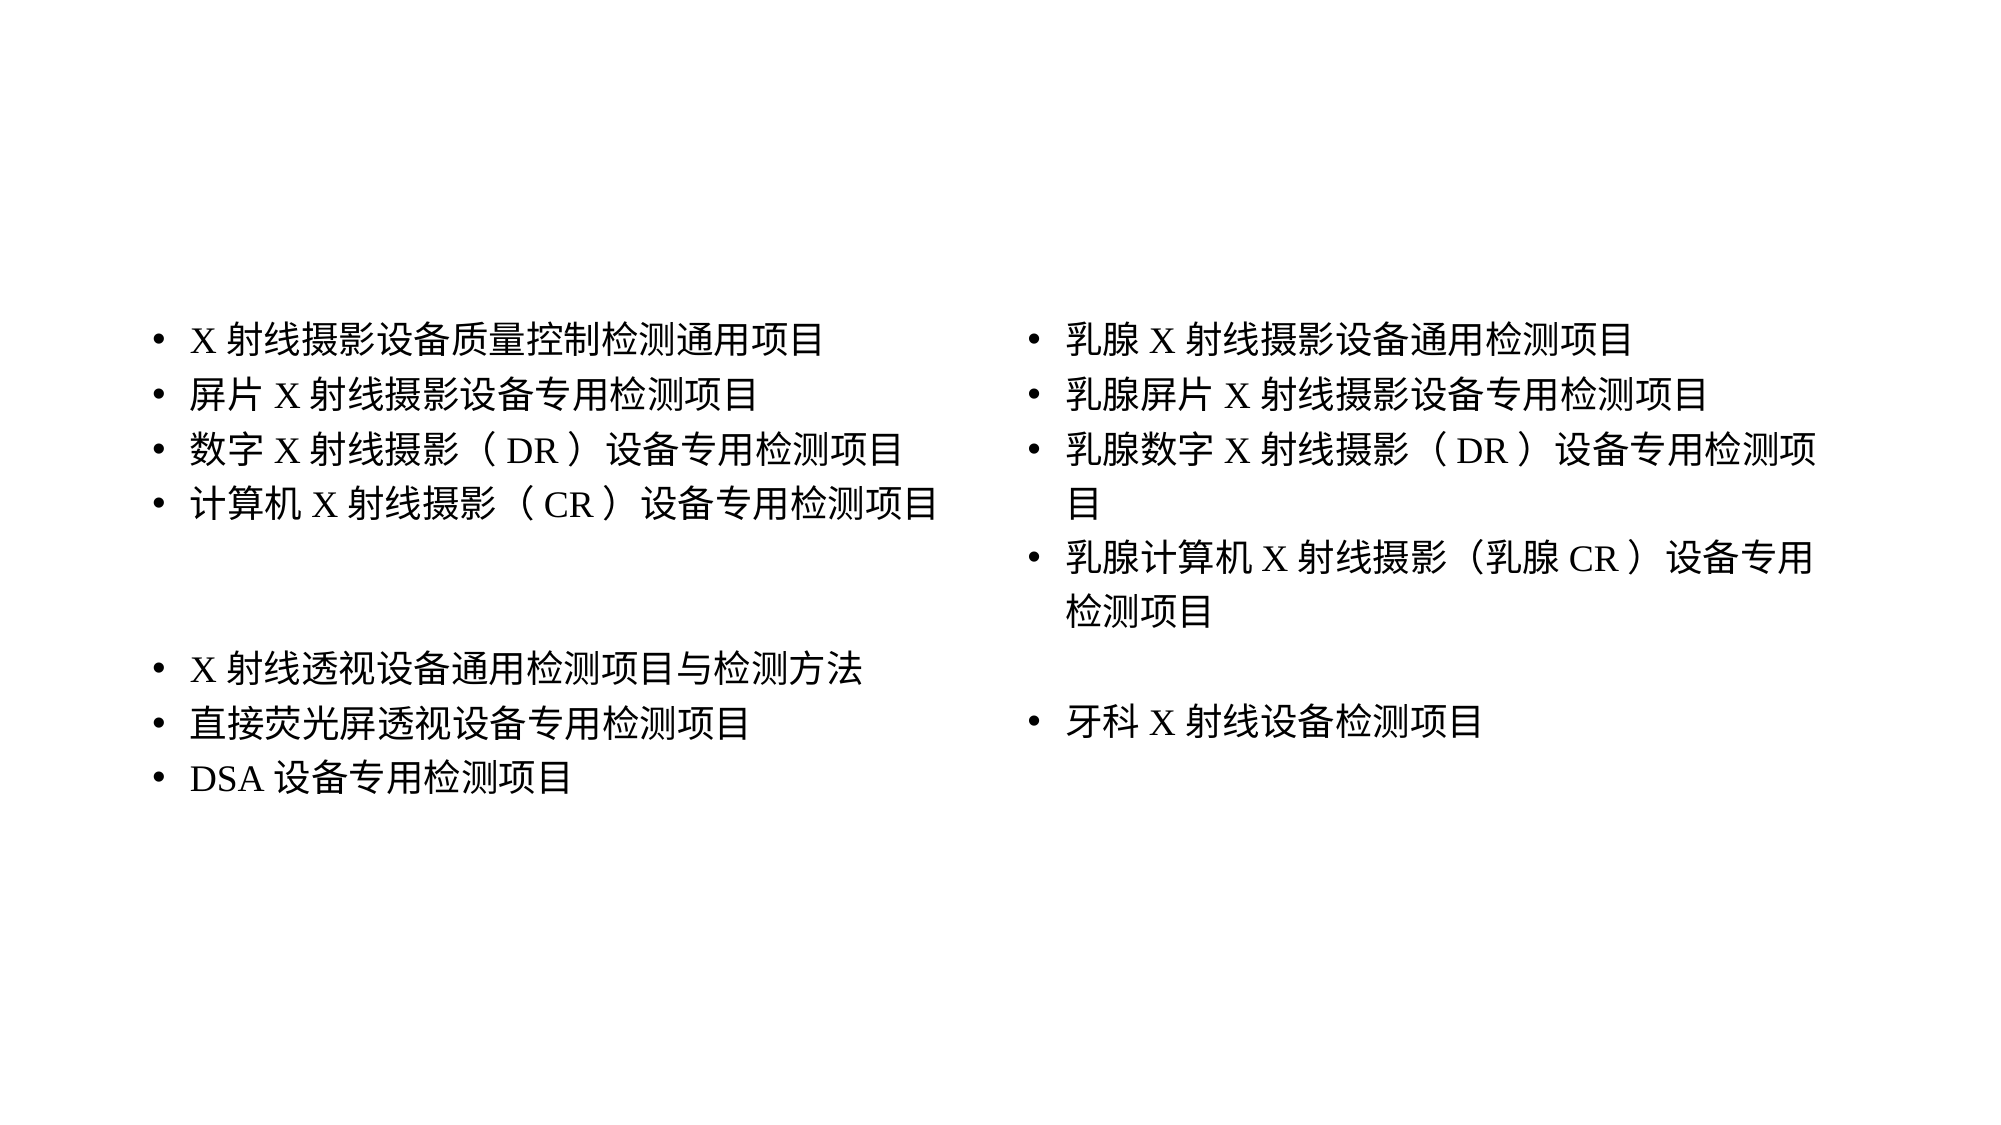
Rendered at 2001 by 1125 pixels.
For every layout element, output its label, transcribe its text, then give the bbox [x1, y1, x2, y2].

list X射线摄影设备质量控制检测通用项目 屏片X射线摄影设备专用检测项目 数字X射线摄影（DR）设备专用检测项目 计算机X射线摄影（CR）设备专用检测项目 X射线透视设备通用检测项目与检测方法 直接荧光屏透视设备专用检测项目 DSA设备专用检测项目 [137, 299, 988, 1014]
list 乳腺X射线摄影设备通用检测项目 乳腺屏片X射线摄影设备专用检测项目 乳腺数字X射线摄影（DR）设备专用检测项目 乳腺计算机X射线摄影（乳腺CR）设备专用检测项目 牙科X射线设备检测项目 [1012, 299, 1863, 1014]
